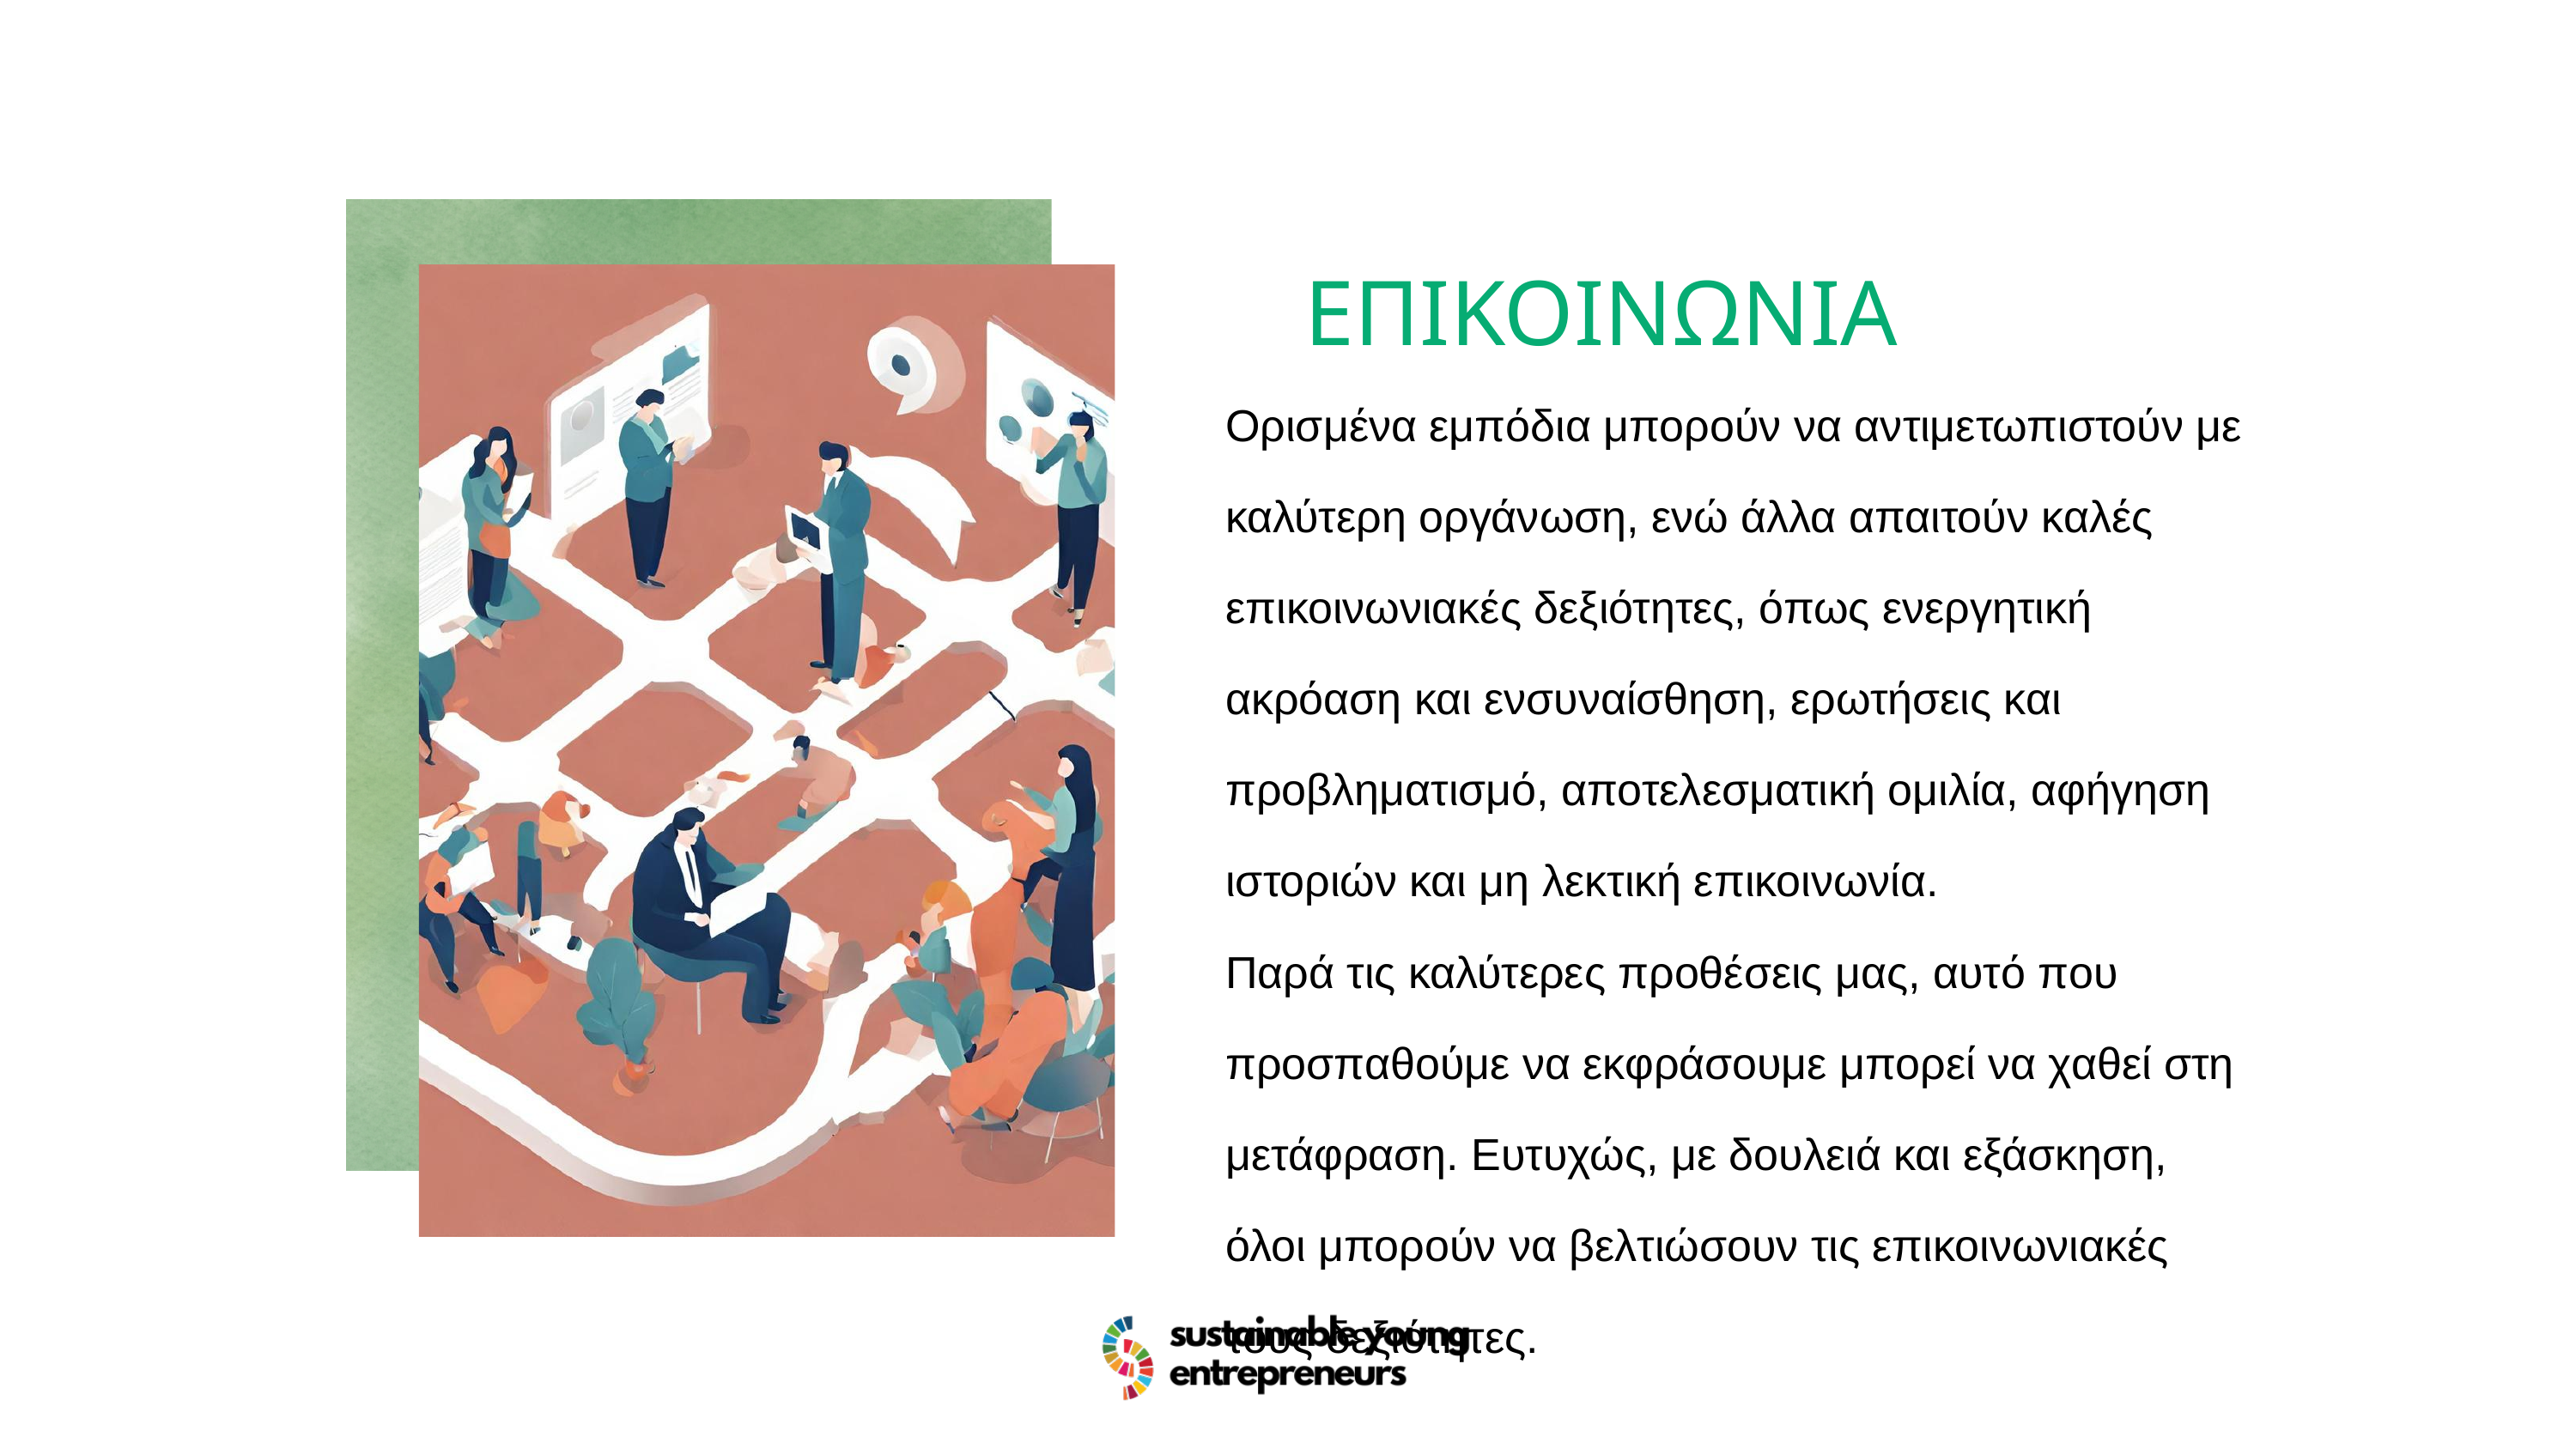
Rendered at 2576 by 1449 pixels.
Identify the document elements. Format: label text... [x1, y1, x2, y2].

text_box ΕΠΙΚΟΙΝΩΝΙΑ [1215, 213, 1988, 359]
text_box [345, 199, 1115, 1237]
text_box [1086, 1303, 1490, 1416]
text_box Ορισμένα εμπόδια μπορούν να αντιμετωπιστούν με καλύτερη οργάνωση, ενώ άλλα απαιτούν καλές επικοινωνιακές δεξιότητες, όπως ενεργητική ακρόαση και ενσυναίσθηση, ερωτήσεις και προβληματισμό, αποτελεσματική ομιλία, αφήγηση ιστοριών και μη λεκτική επικοινωνία. Παρά τις καλύτερες προθέσεις μας, αυτό που προσπαθούμε να εκφράσουμε μπορεί να χαθεί στη μετάφραση. Ευτυχώς, με δουλειά και εξάσκηση, όλοι μπορούν να βελτιώσουν τις επικοινωνιακές τους δεξιότητες. [1188, 359, 2258, 1362]
